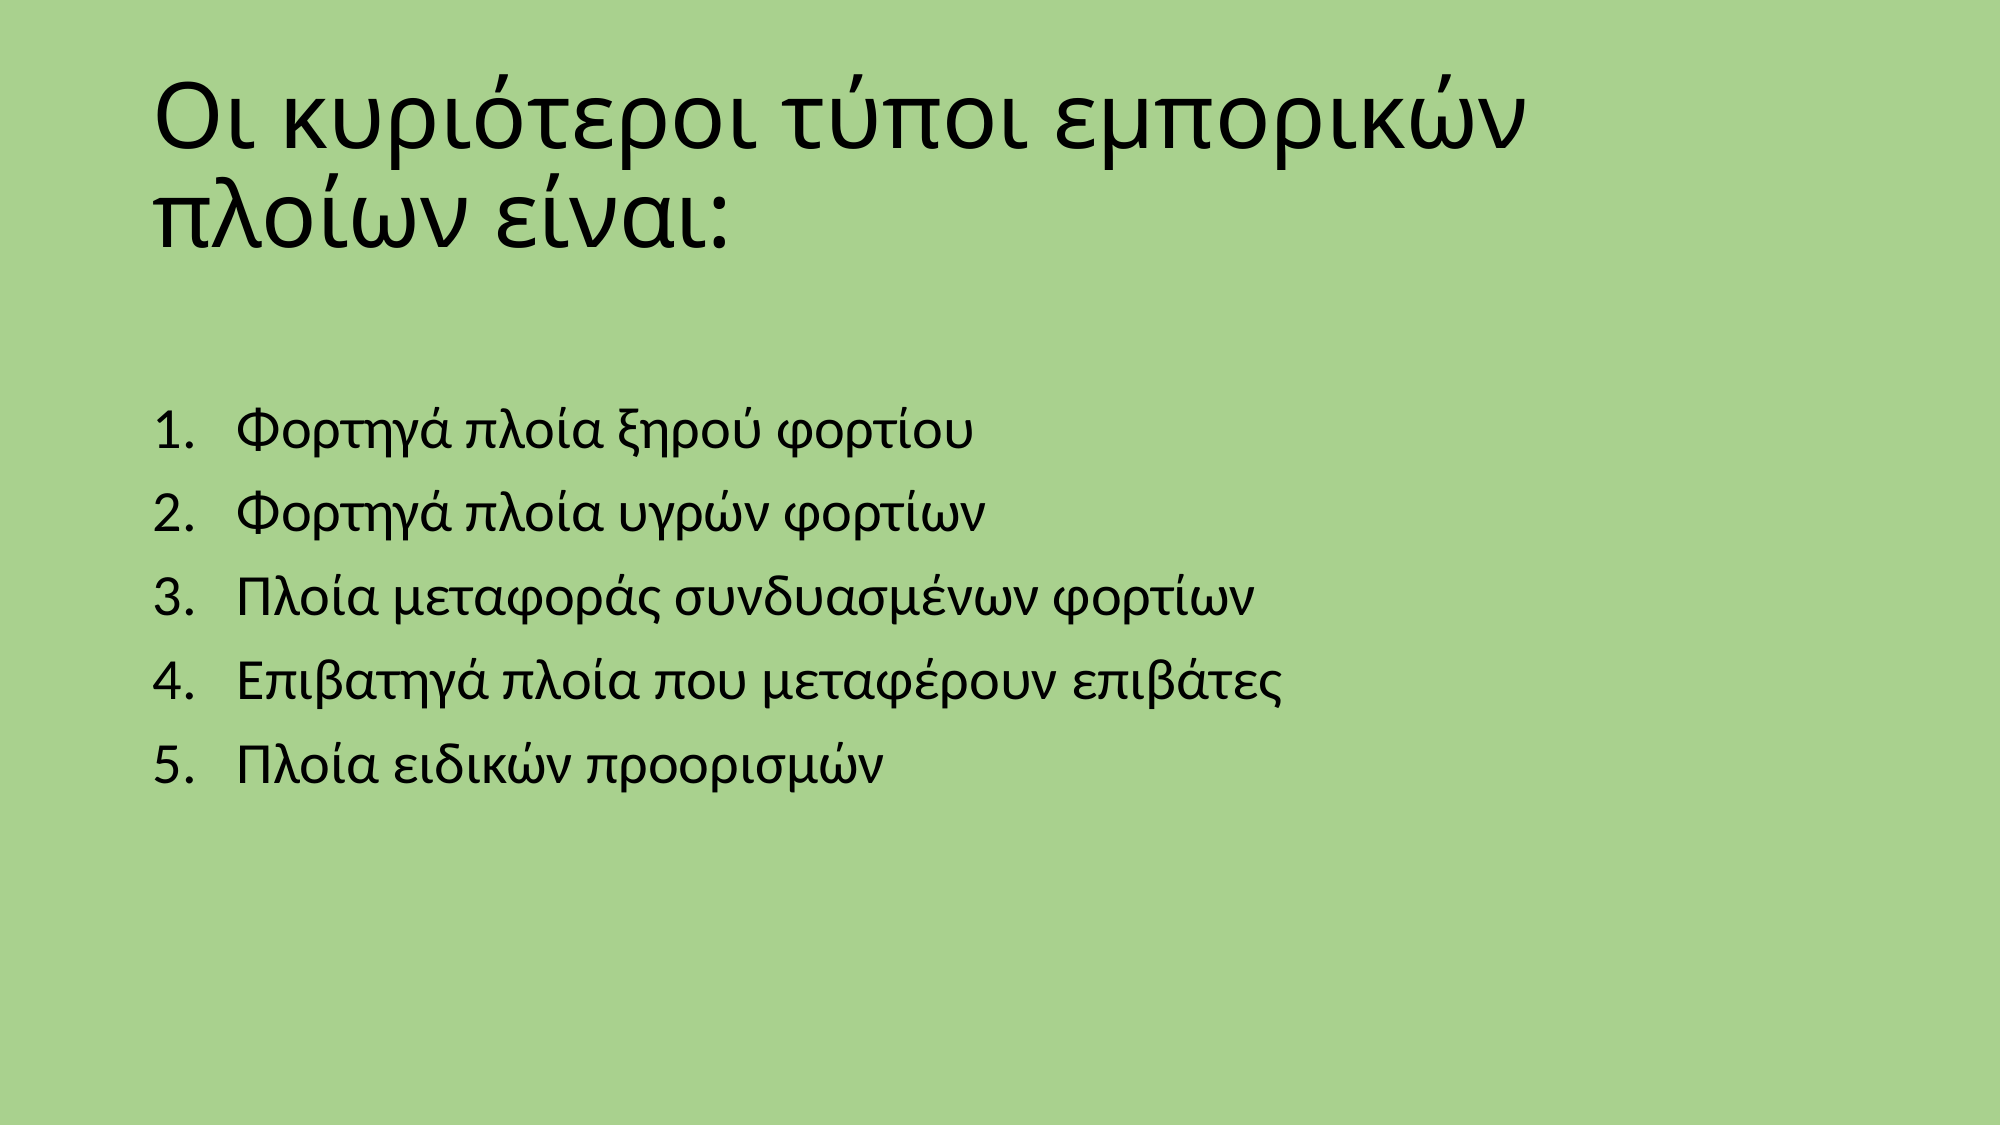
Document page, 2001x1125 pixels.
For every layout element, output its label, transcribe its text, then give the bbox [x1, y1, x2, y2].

list Φορτηγά πλοία ξηρού φορτίου Φορτηγά πλοία υγρών φορτίων Πλοία μεταφοράς συνδυασμένων φορτίων Επιβατηγά πλοία που μεταφέρουν επιβάτες Πλοία ειδικών προορισμών [137, 299, 1863, 1014]
title Οι κυριότεροι τύποι εμπορικών πλοίων είναι: [137, 59, 1863, 278]
